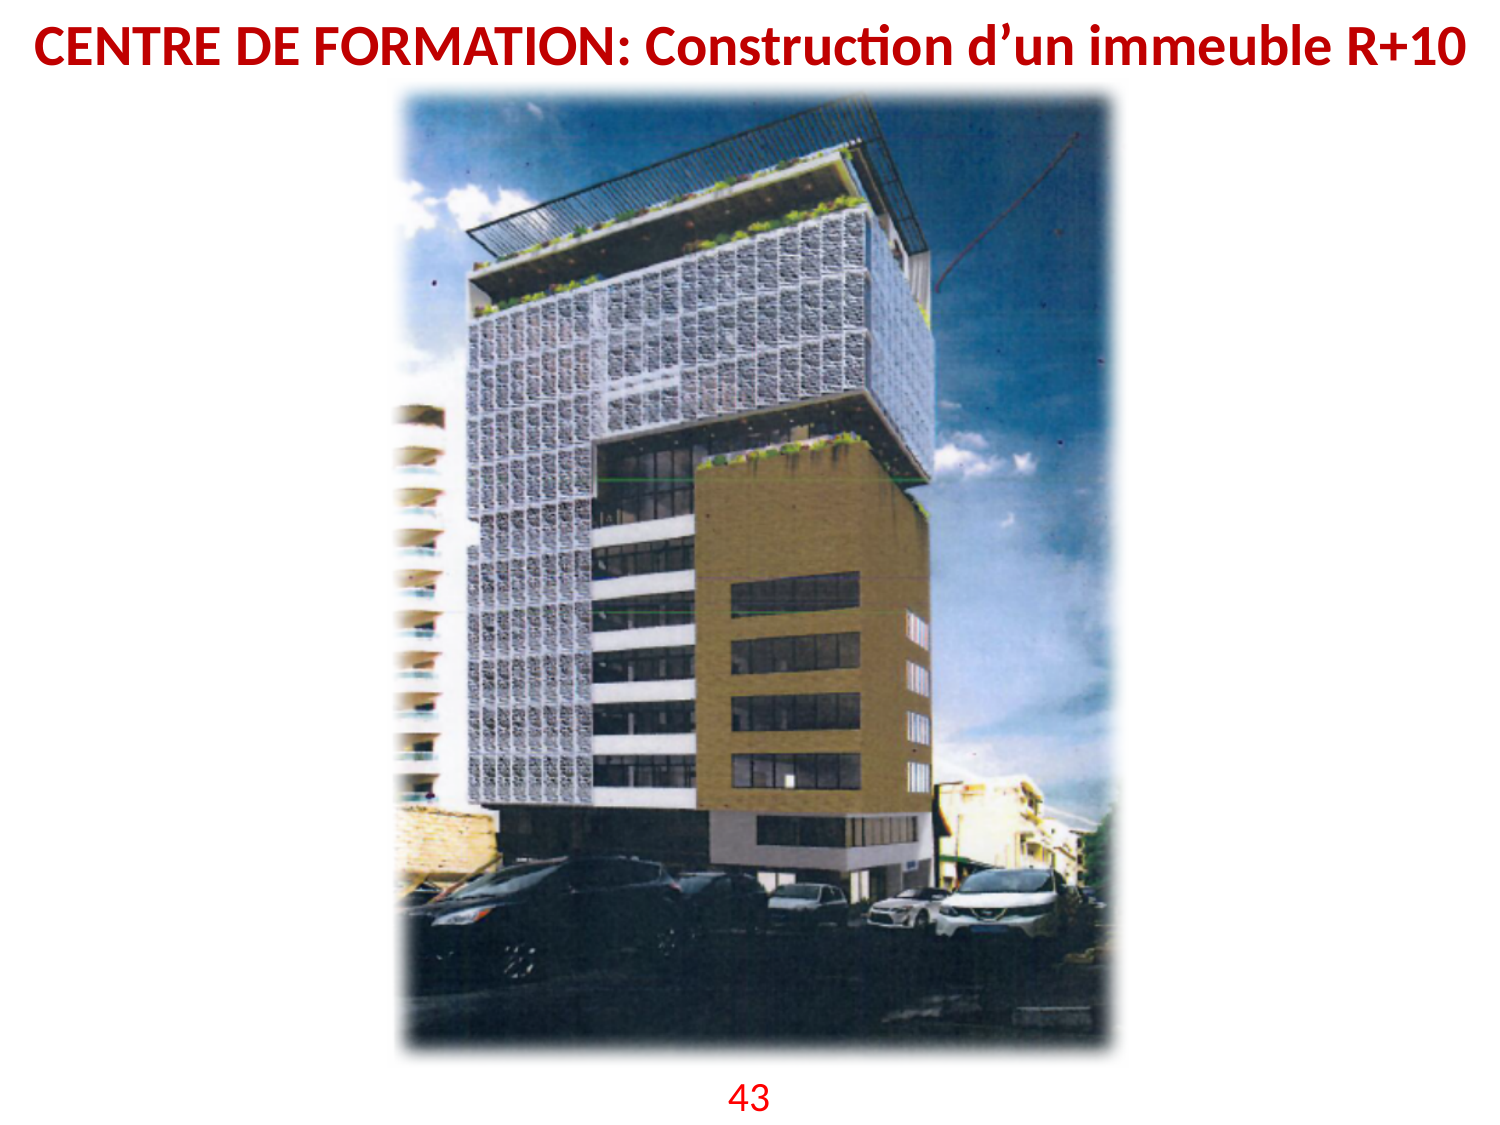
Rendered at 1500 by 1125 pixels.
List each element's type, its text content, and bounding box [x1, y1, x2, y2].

text_box CENTRE DE FORMATION: Construction d’un immeuble R+10 [2, 0, 1500, 85]
slide_number 43 [620, 1076, 786, 1125]
picture [386, 77, 1129, 1068]
